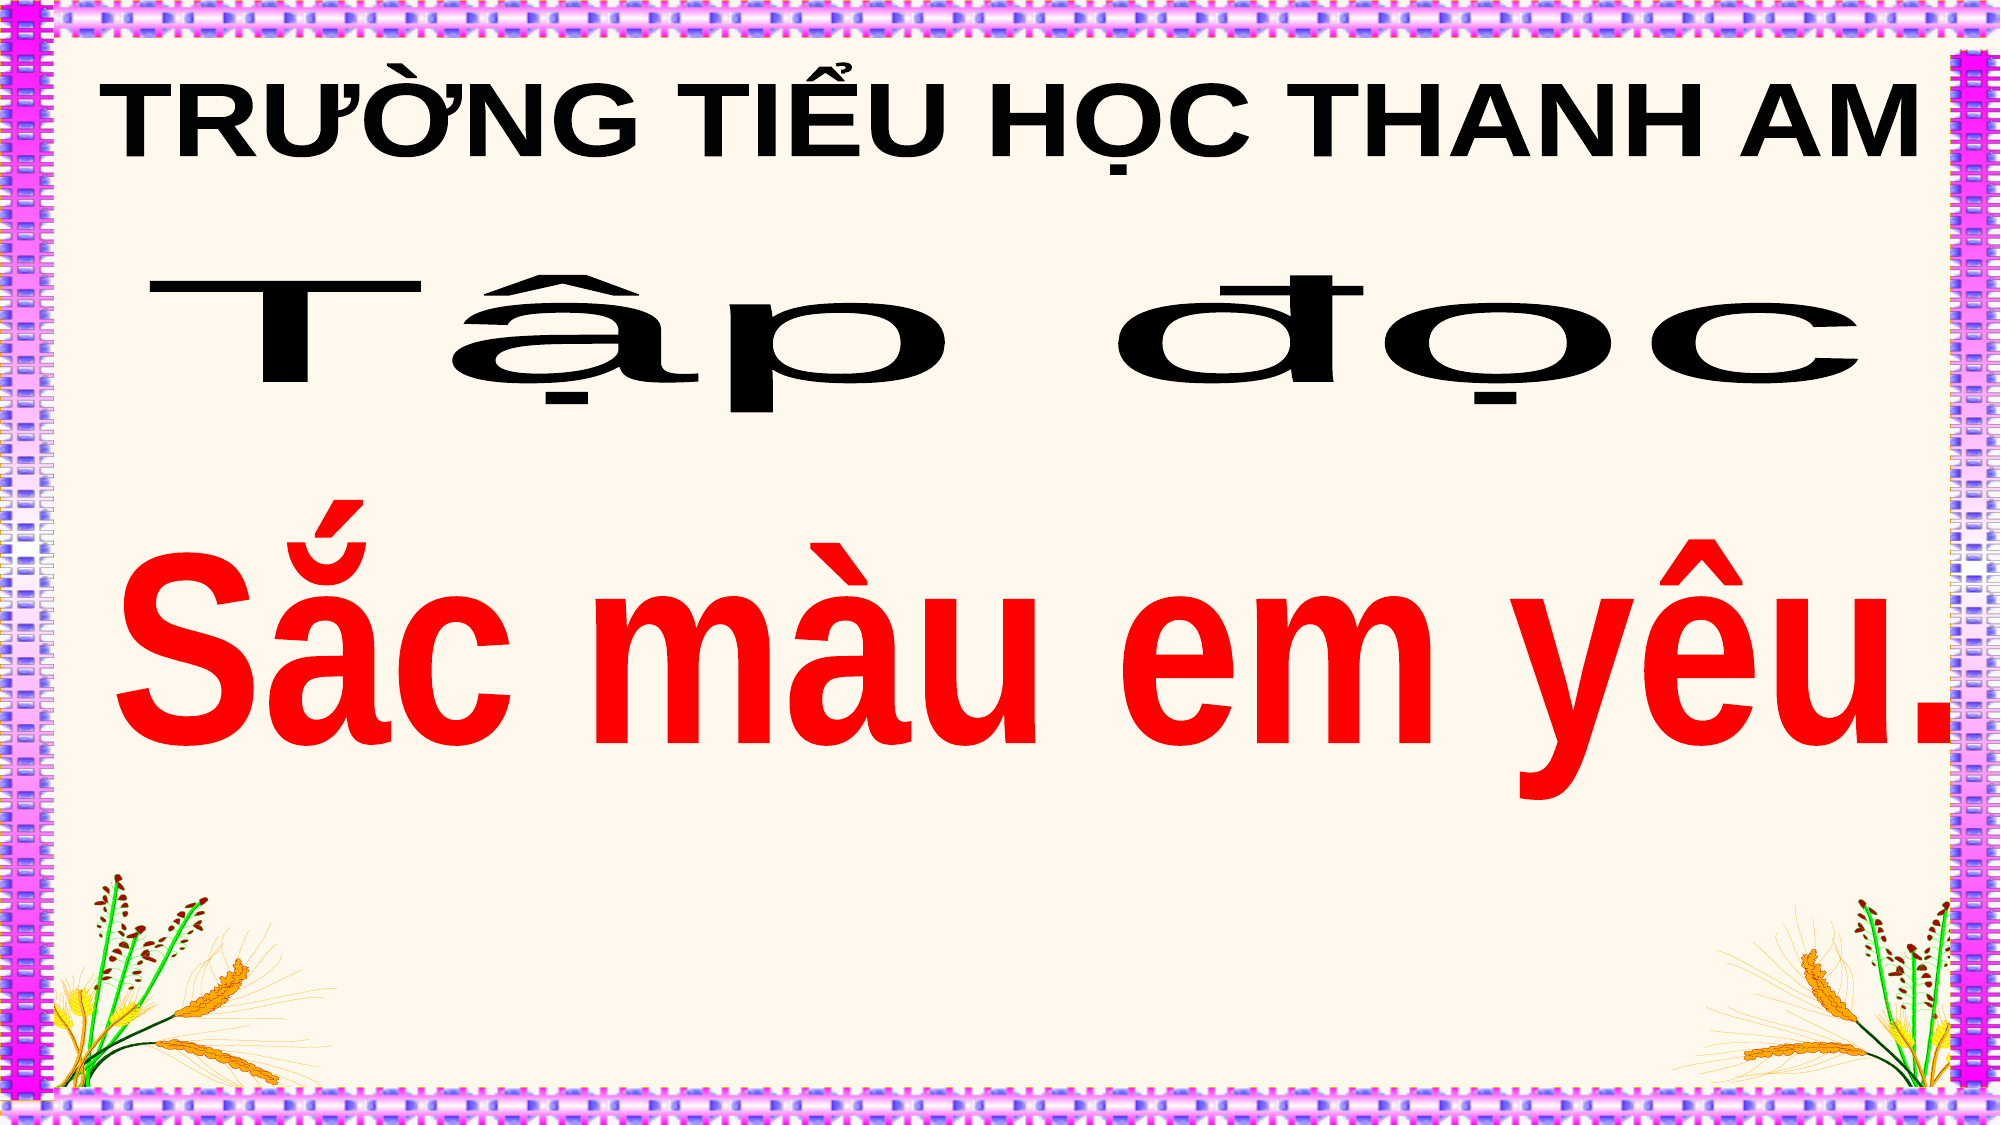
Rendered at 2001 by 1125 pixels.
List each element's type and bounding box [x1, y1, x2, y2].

text_box [0, 0, 2000, 1125]
